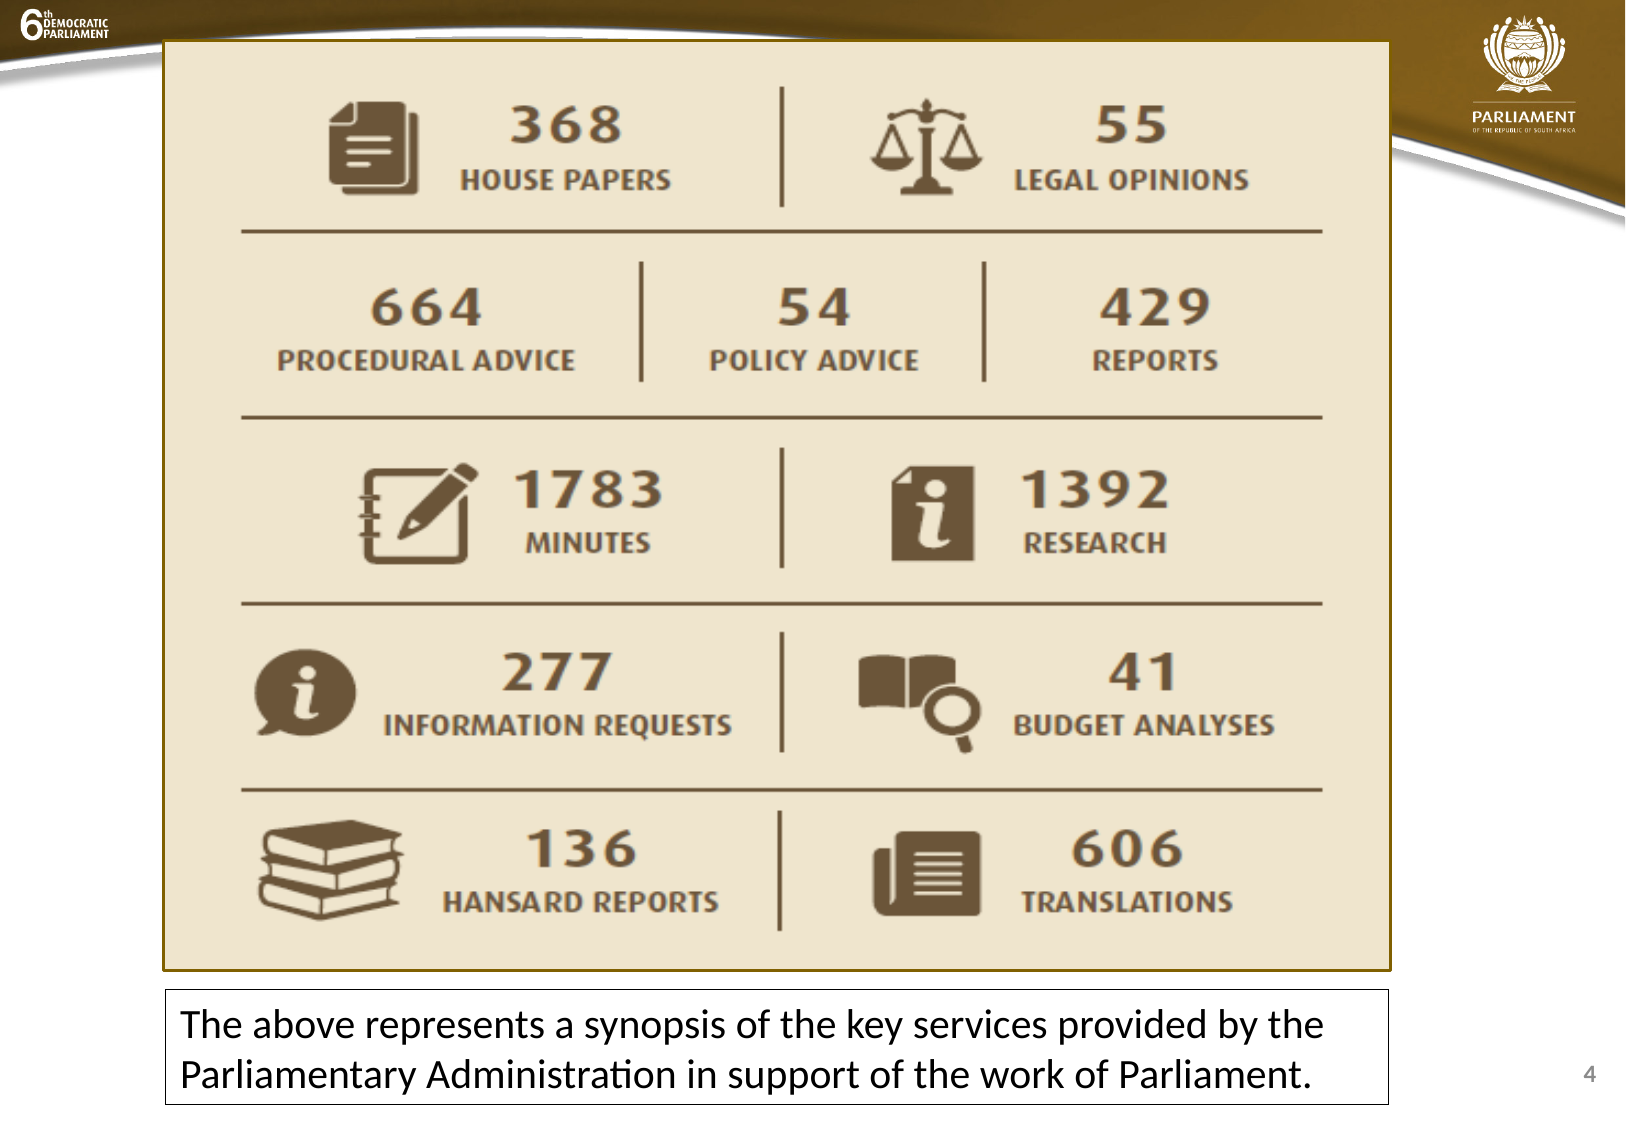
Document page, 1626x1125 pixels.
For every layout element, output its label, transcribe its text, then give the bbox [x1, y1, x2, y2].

picture [0, 0, 1626, 1125]
text_box The above represents a synopsis of the key services provided by the Parliamentary Administration in support of the work of Parliament. [165, 989, 1389, 1105]
slide_number 4 [1553, 1042, 1612, 1103]
